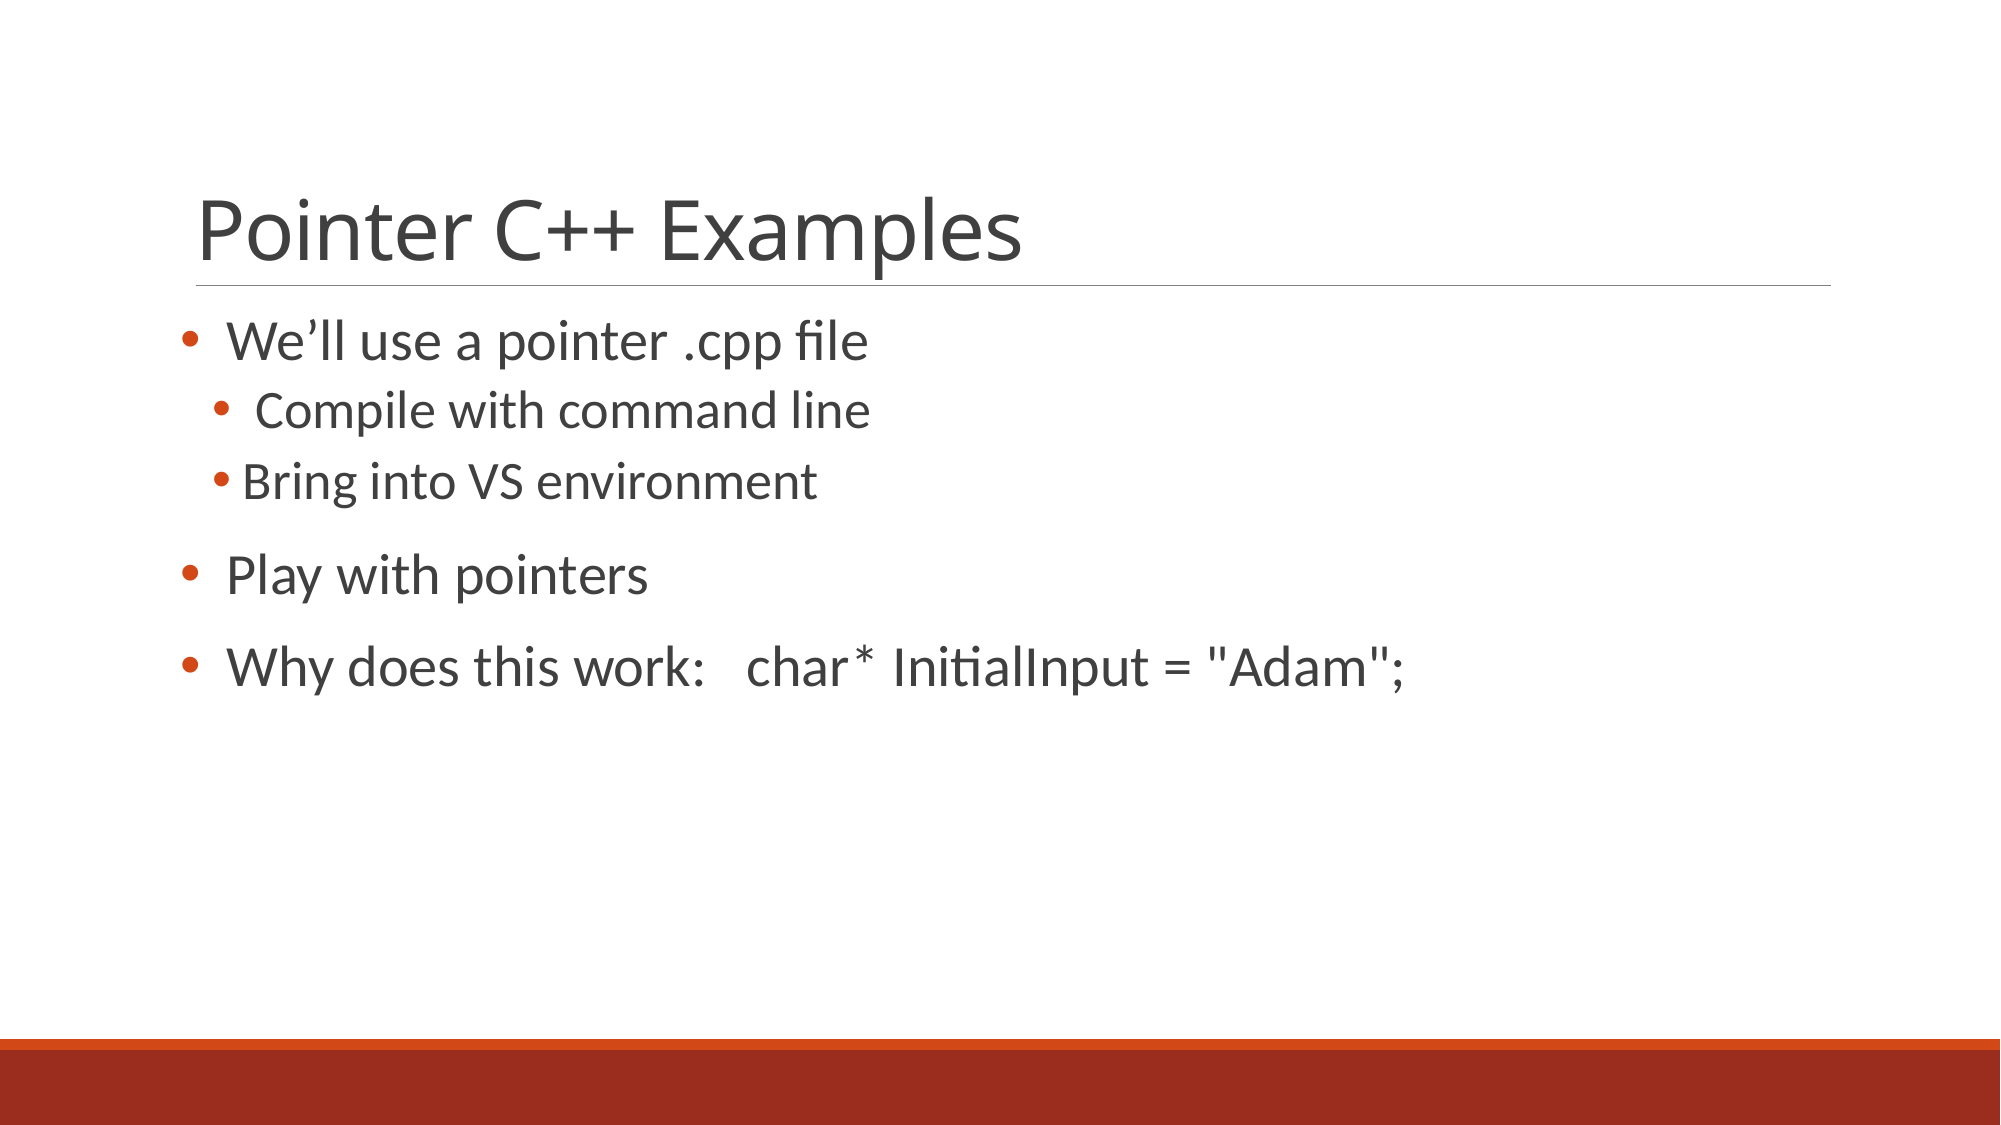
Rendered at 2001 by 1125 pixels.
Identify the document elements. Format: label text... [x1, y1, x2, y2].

list We’ll use a pointer .cpp file Compile with command line Bring into VS environment Play with pointers Why does this work: char* InitialInput = "Adam"; [180, 302, 1830, 963]
title Pointer C++ Examples [180, 47, 1830, 285]
